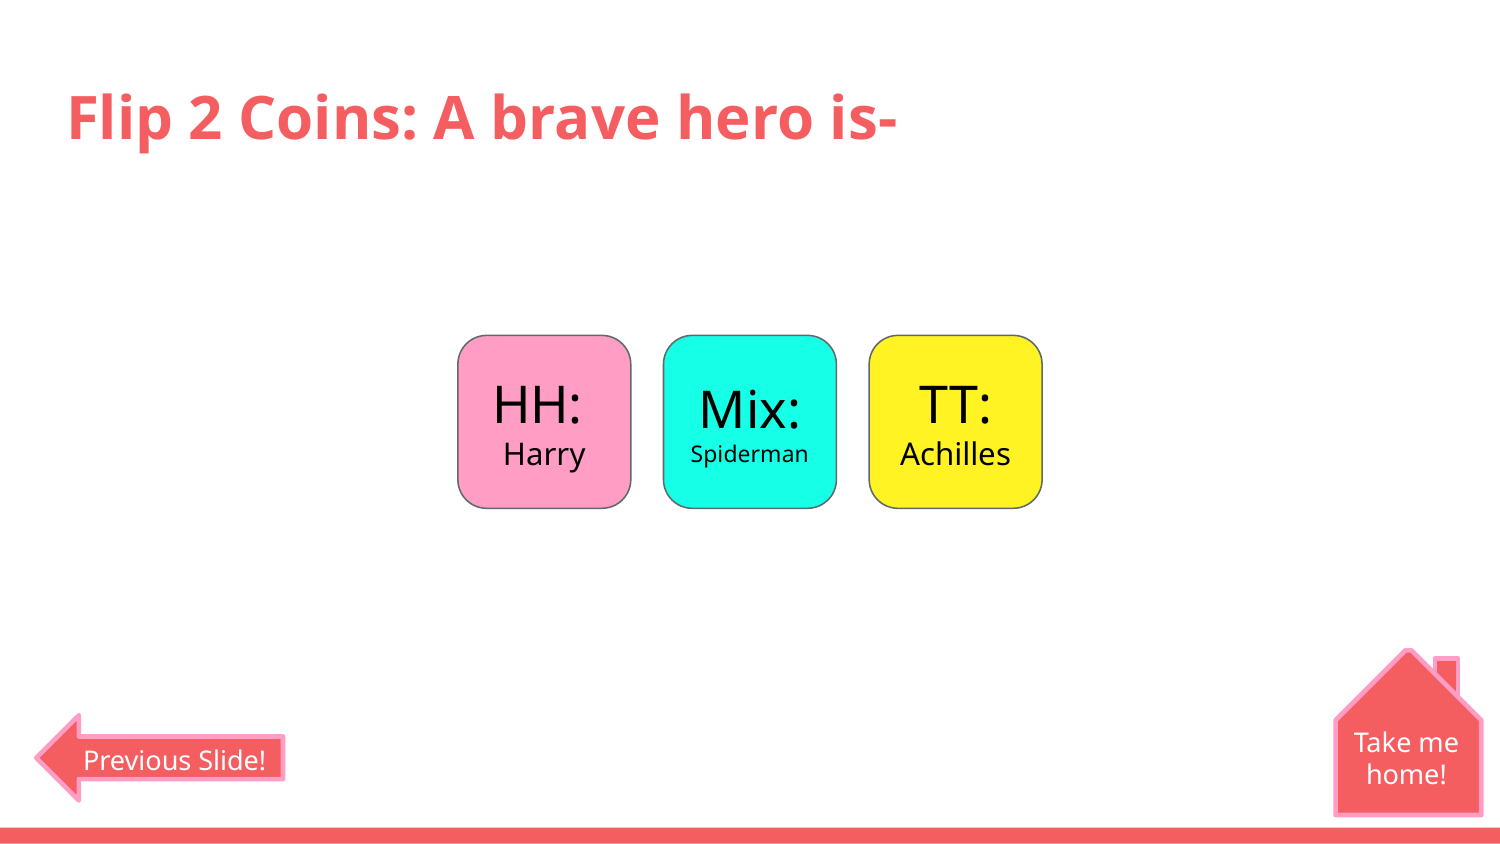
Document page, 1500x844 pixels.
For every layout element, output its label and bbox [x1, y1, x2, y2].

text_box [1333, 650, 1482, 816]
text_box [457, 335, 631, 509]
text_box [869, 335, 1043, 509]
text_box [36, 715, 298, 801]
title [51, 64, 1449, 167]
text_box [663, 335, 837, 509]
